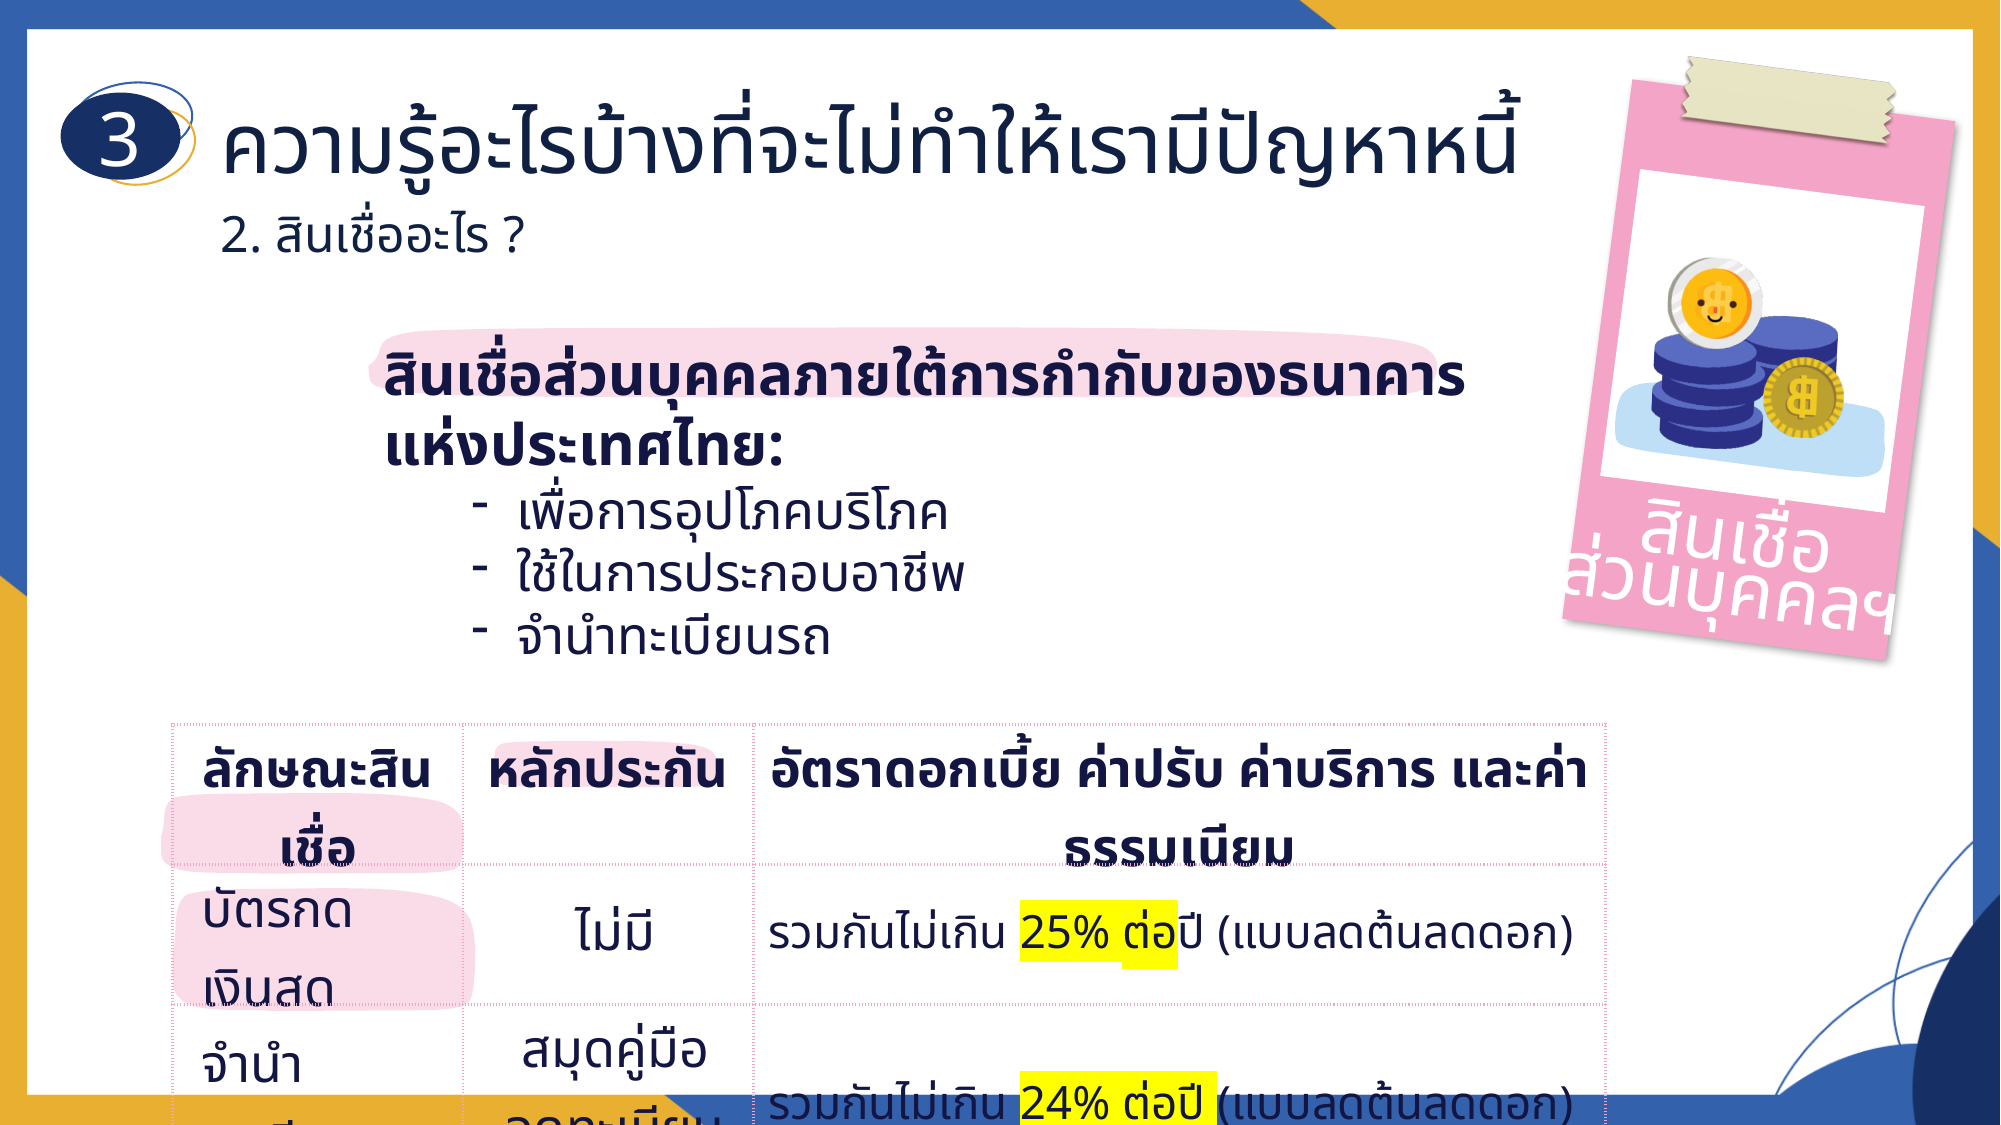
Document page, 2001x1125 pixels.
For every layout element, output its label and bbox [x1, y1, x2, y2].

picture [0, 0, 2000, 1125]
text_box [60, 82, 197, 184]
text_box [1597, 66, 1924, 651]
